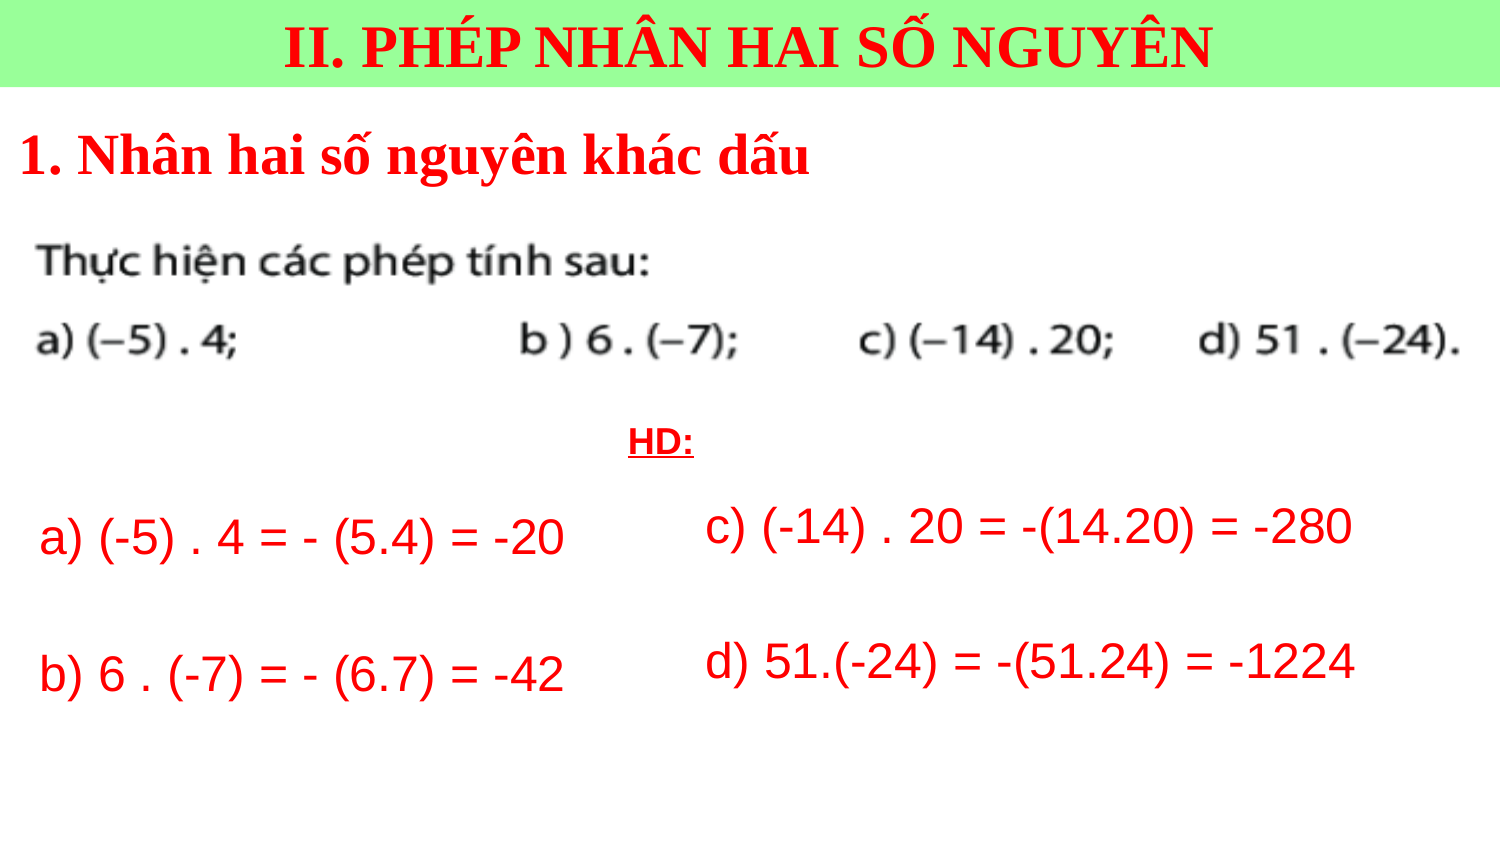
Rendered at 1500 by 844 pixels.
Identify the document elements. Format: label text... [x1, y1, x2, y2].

text_box HD: [613, 416, 710, 470]
text_box 1. Nhân hai số nguyên khác dấu [4, 109, 1500, 195]
text_box c) (-14) . 20 = -(14.20) = -280 [690, 486, 1413, 562]
text_box b) 6 . (-7) = - (6.7) = -42 [24, 633, 625, 709]
text_box a) (-5) . 4 = - (5.4) = -20 [24, 496, 625, 572]
text_box II. PHÉP NHÂN HAI SỐ NGUYÊN [0, 0, 1500, 88]
picture [12, 234, 1488, 408]
text_box d) 51.(-24) = -(51.24) = -1224 [690, 621, 1488, 696]
